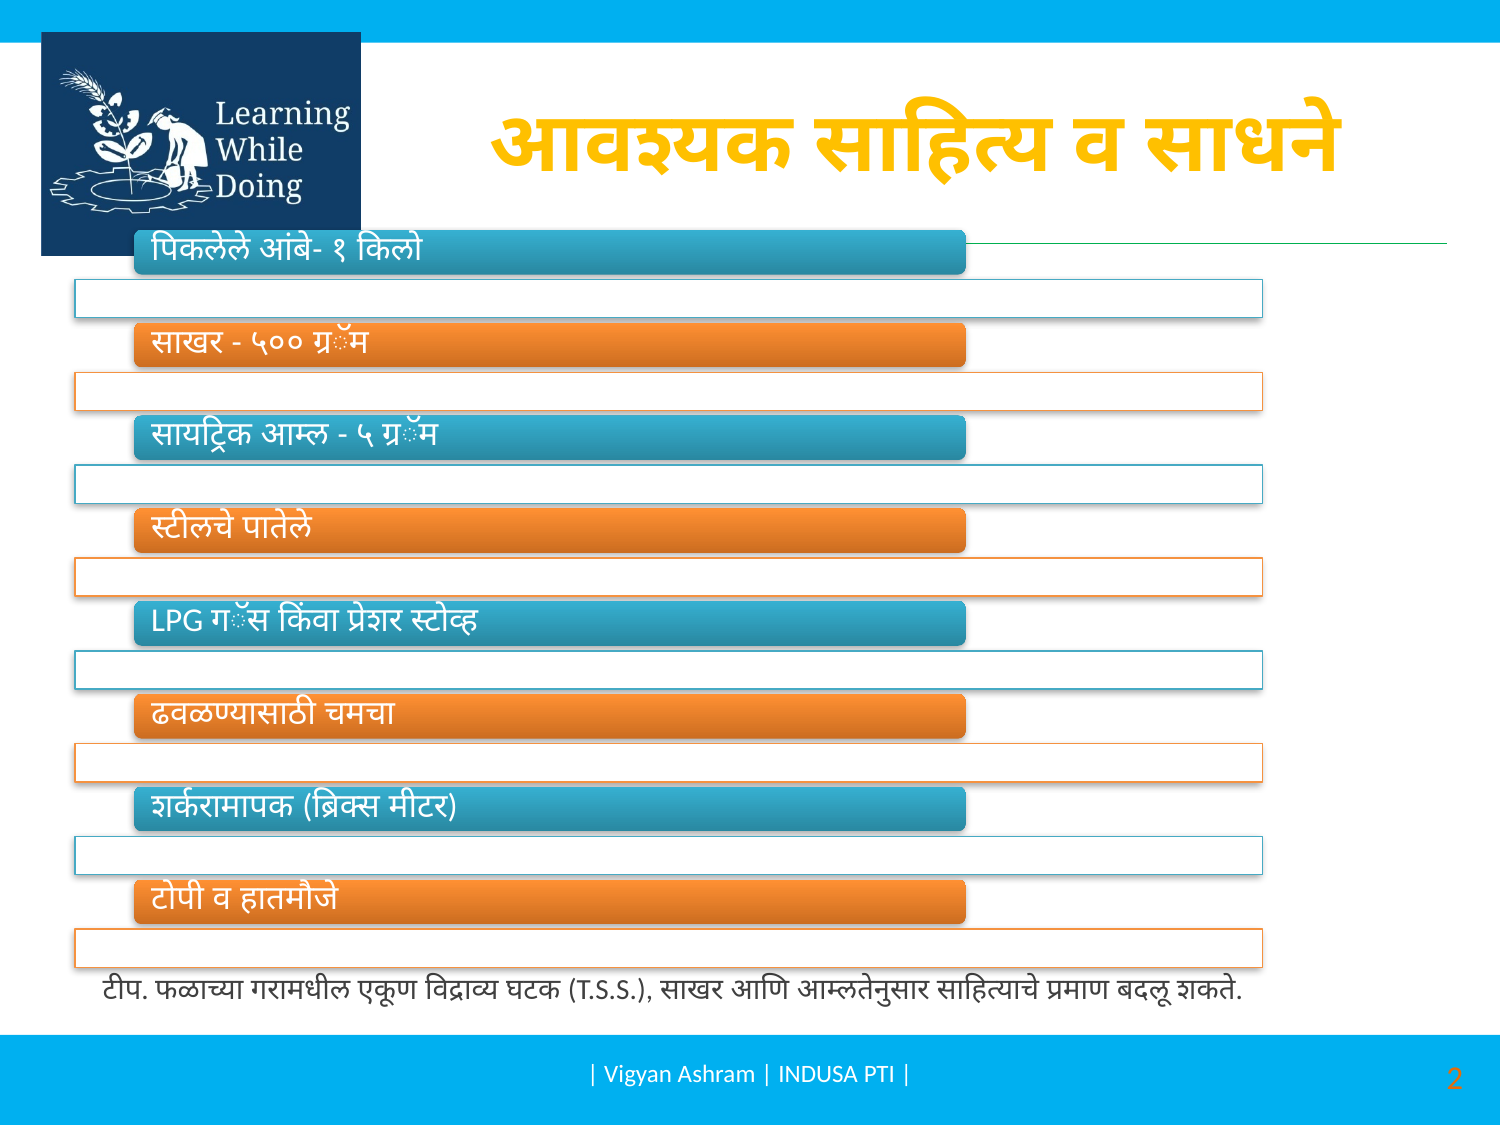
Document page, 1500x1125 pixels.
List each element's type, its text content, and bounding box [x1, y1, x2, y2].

title आवश्यक साहित्य व साधने [383, 44, 1447, 232]
picture [41, 33, 361, 256]
slide_number 2 [1128, 1045, 1478, 1106]
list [74, 224, 1263, 968]
list टीप. फळाच्या गरामधील एकूण विद्राव्य घटक (T.S.S.), साखर आणि आम्लतेनुसार साहित्याचे प्रमाण बदलू शकते. [87, 962, 1450, 1025]
footer | Vigyan Ashram | INDUSA PTI | [512, 1042, 988, 1103]
